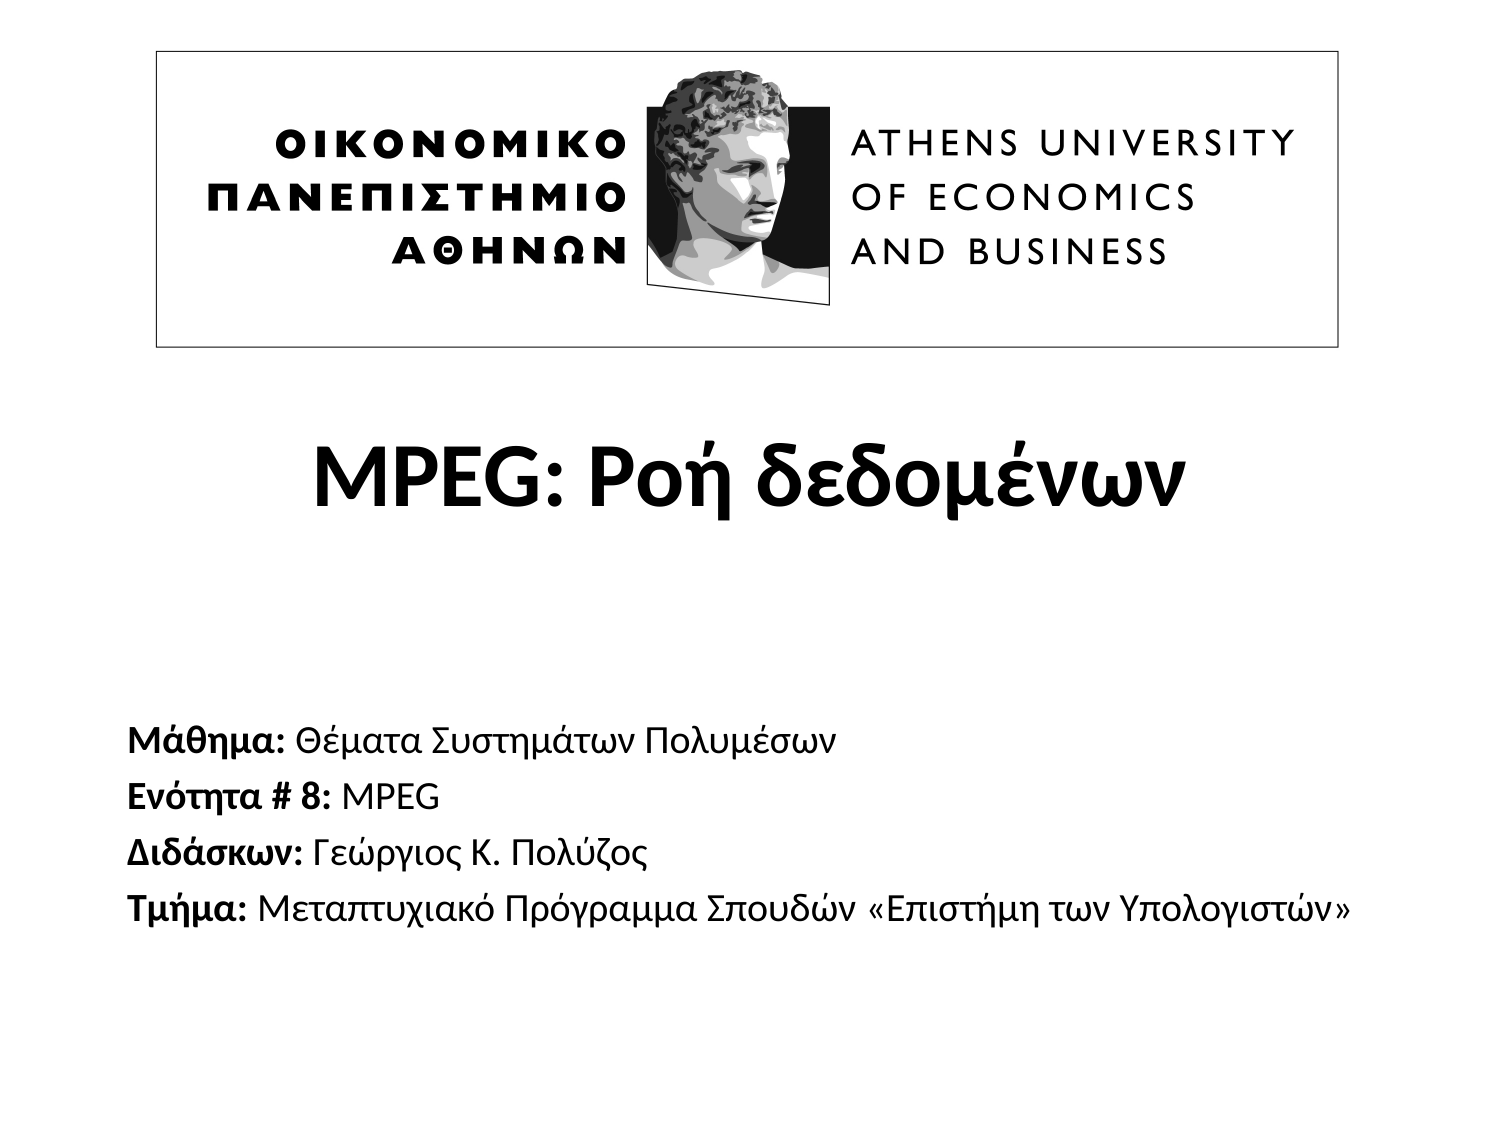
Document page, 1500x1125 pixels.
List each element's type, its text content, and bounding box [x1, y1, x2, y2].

text_box Μάθημα: Θέματα Συστημάτων Πολυμέσων Ενότητα # 8: MPEG Διδάσκων: Γεώργιος K. Πολύζος Τμήμα: Μεταπτυχιακό Πρόγραμμα Σπουδών «Επιστήμη των Υπολογιστών» [112, 706, 1388, 953]
title MPEG: Ροή δεδομένων [112, 349, 1388, 591]
picture [147, 42, 1347, 349]
